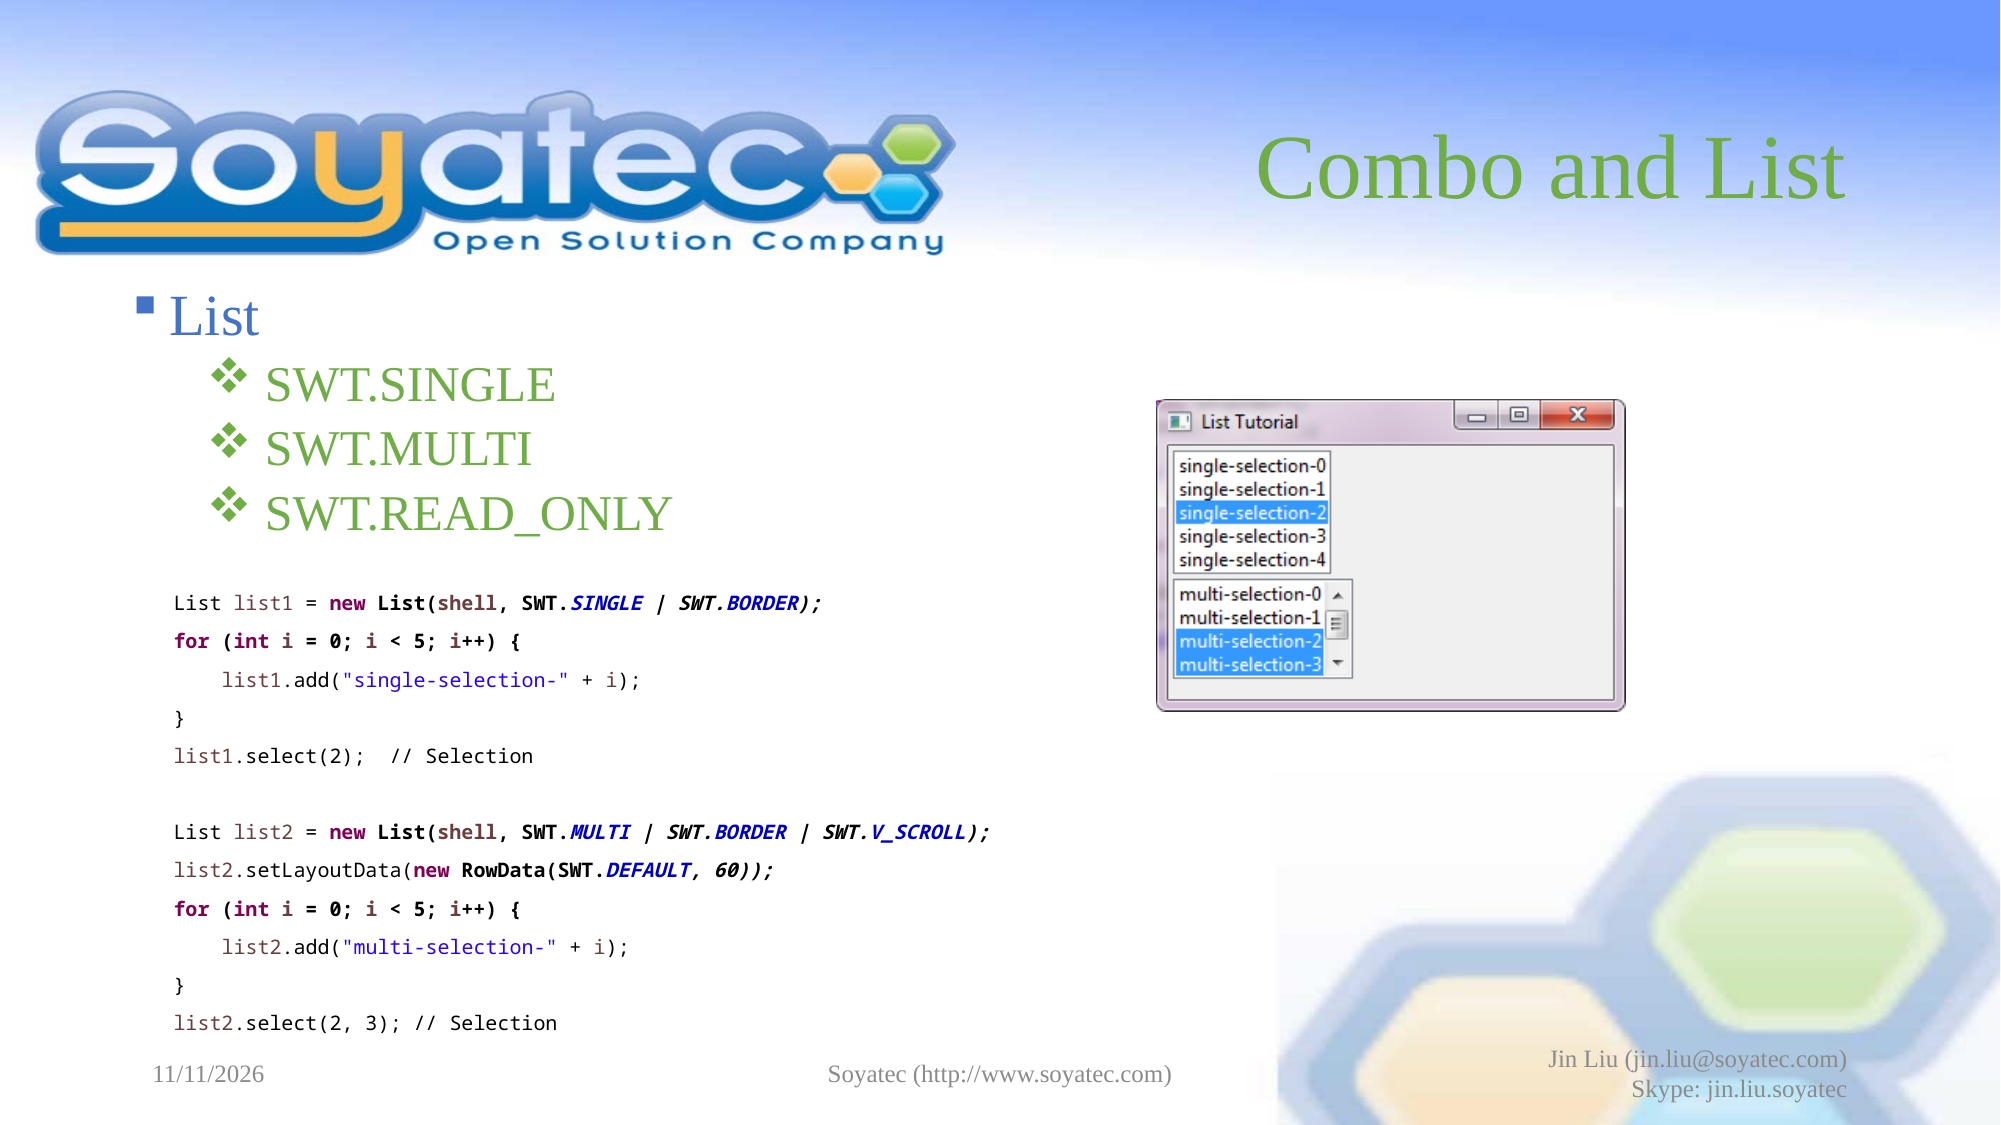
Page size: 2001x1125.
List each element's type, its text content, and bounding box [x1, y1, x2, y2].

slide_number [137, 1042, 588, 1103]
picture [0, 0, 2001, 1125]
list List list1 = new List(shell, SWT.SINGLE | SWT.BORDER); for (int i = 0; i < 5; i++) { list1.add("single-selection-" + i); } list1.select(2); // Selection List list2 = new List(shell, SWT.MULTI | SWT.BORDER | SWT.V_SCROLL); list2.setLayoutData(new RowData(SWT.DEFAULT, 60)); for (int i = 0; i < 5; i++) { list2.add("multi-selection-" + i); } list2.select(2, 3); // Selection [158, 586, 1130, 1043]
title Combo and List [962, 59, 1863, 278]
slide_number Jin Liu (jin.liu@soyatec.com) Skype: jin.liu.soyatec [1412, 1042, 1863, 1103]
footer Soyatec (http://www.soyatec.com) [662, 1042, 1338, 1103]
list List SWT.SINGLE SWT.MULTI SWT.READ_ONLY [116, 277, 980, 587]
